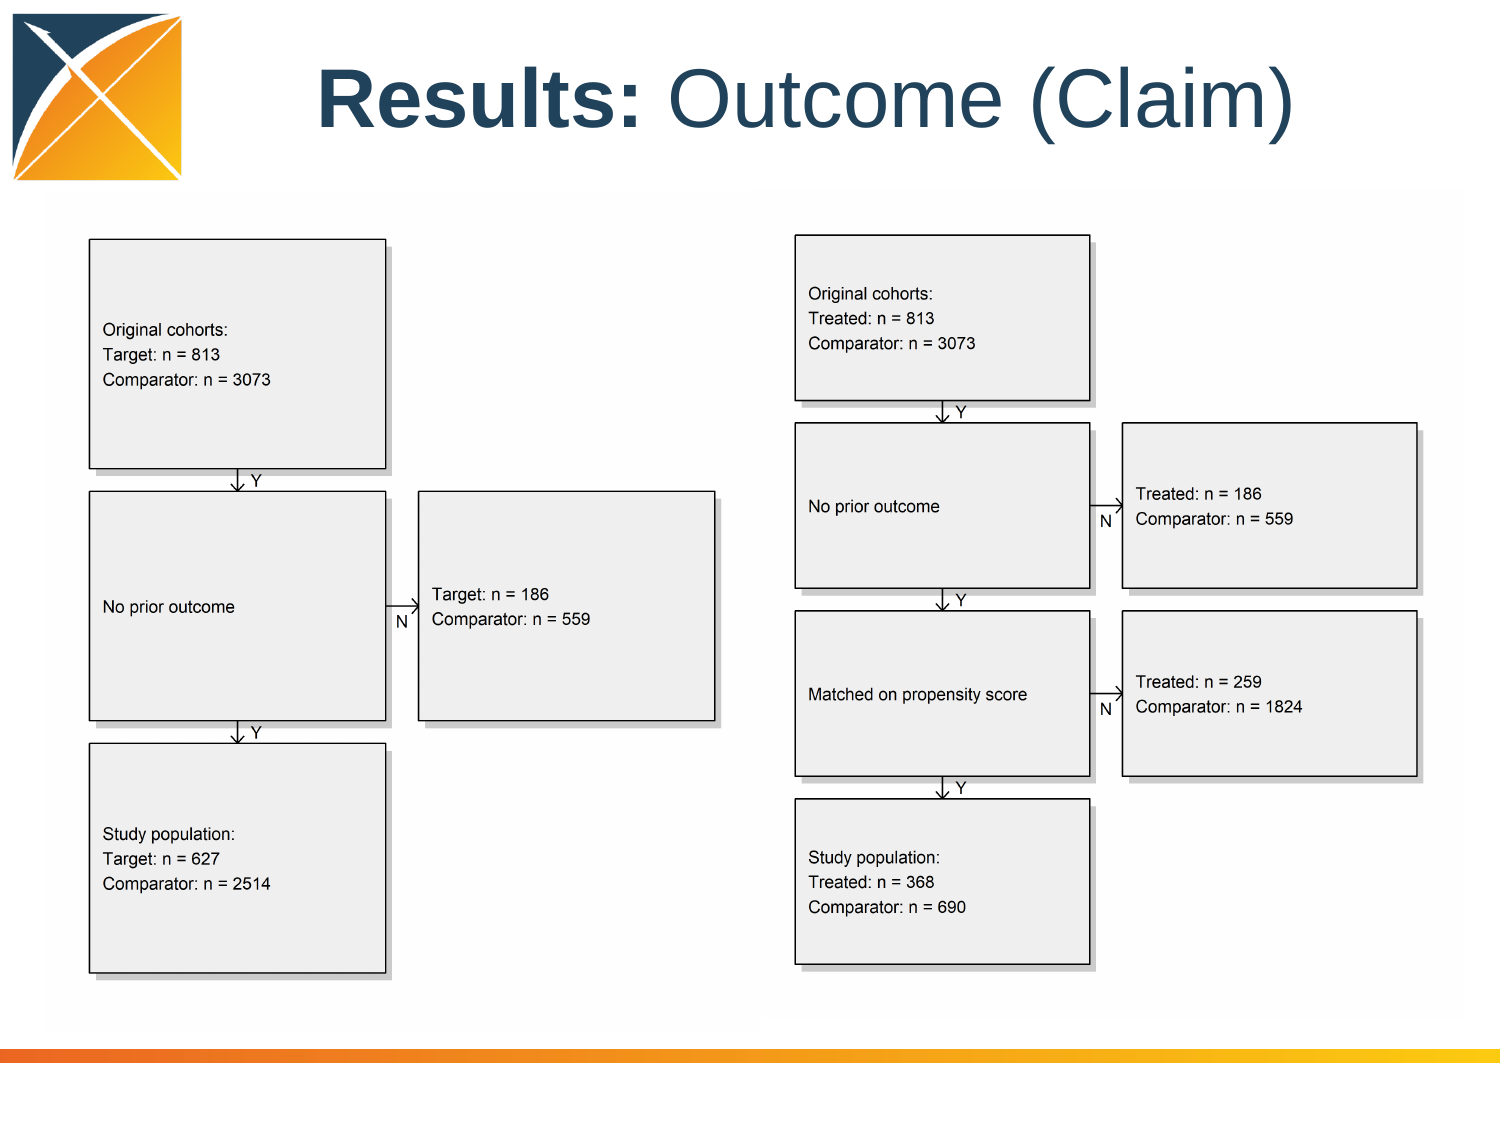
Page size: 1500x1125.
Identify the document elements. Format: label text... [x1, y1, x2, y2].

title Results: Outcome (Claim) [187, 24, 1425, 163]
picture [0, 0, 1464, 1031]
